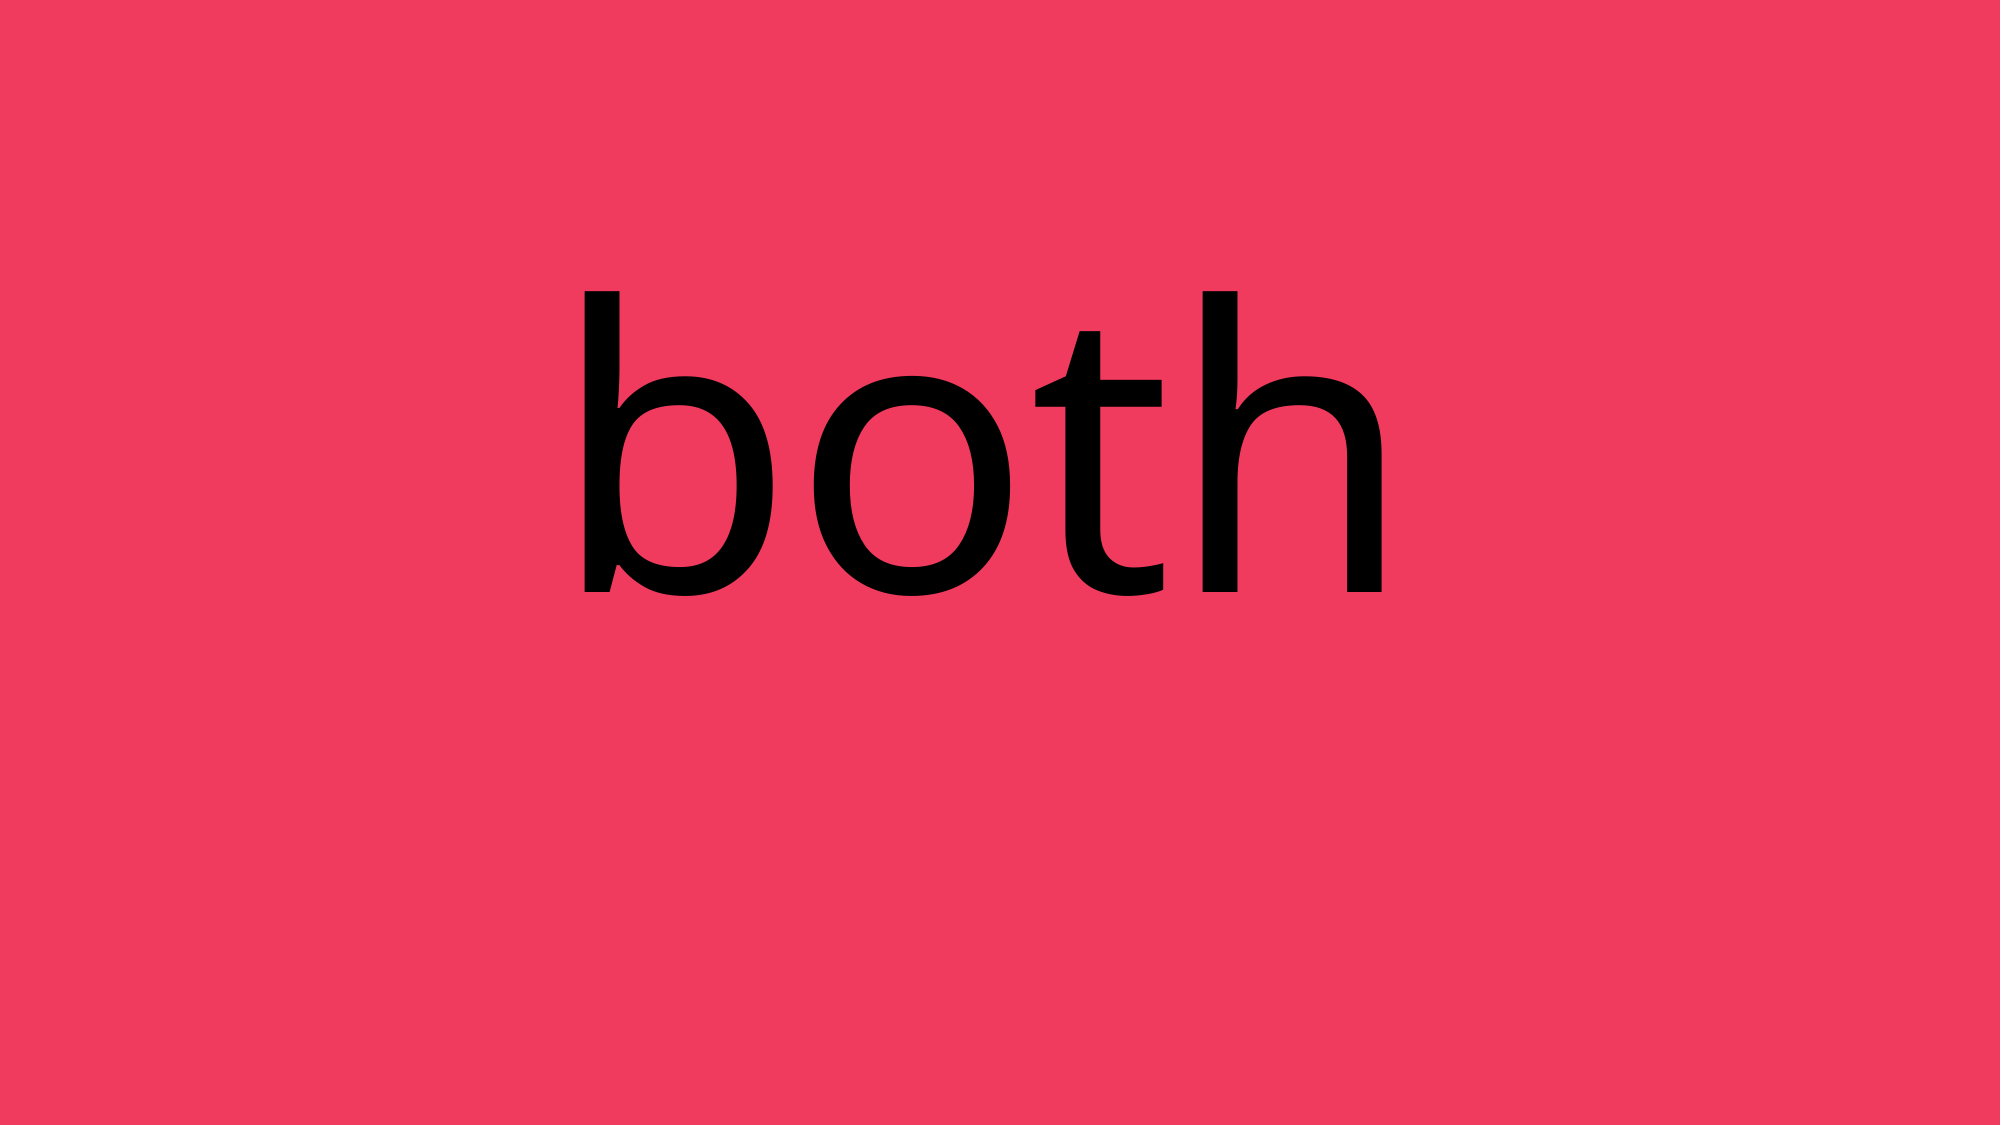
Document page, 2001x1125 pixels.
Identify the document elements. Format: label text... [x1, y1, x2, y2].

title both [98, 126, 1868, 677]
